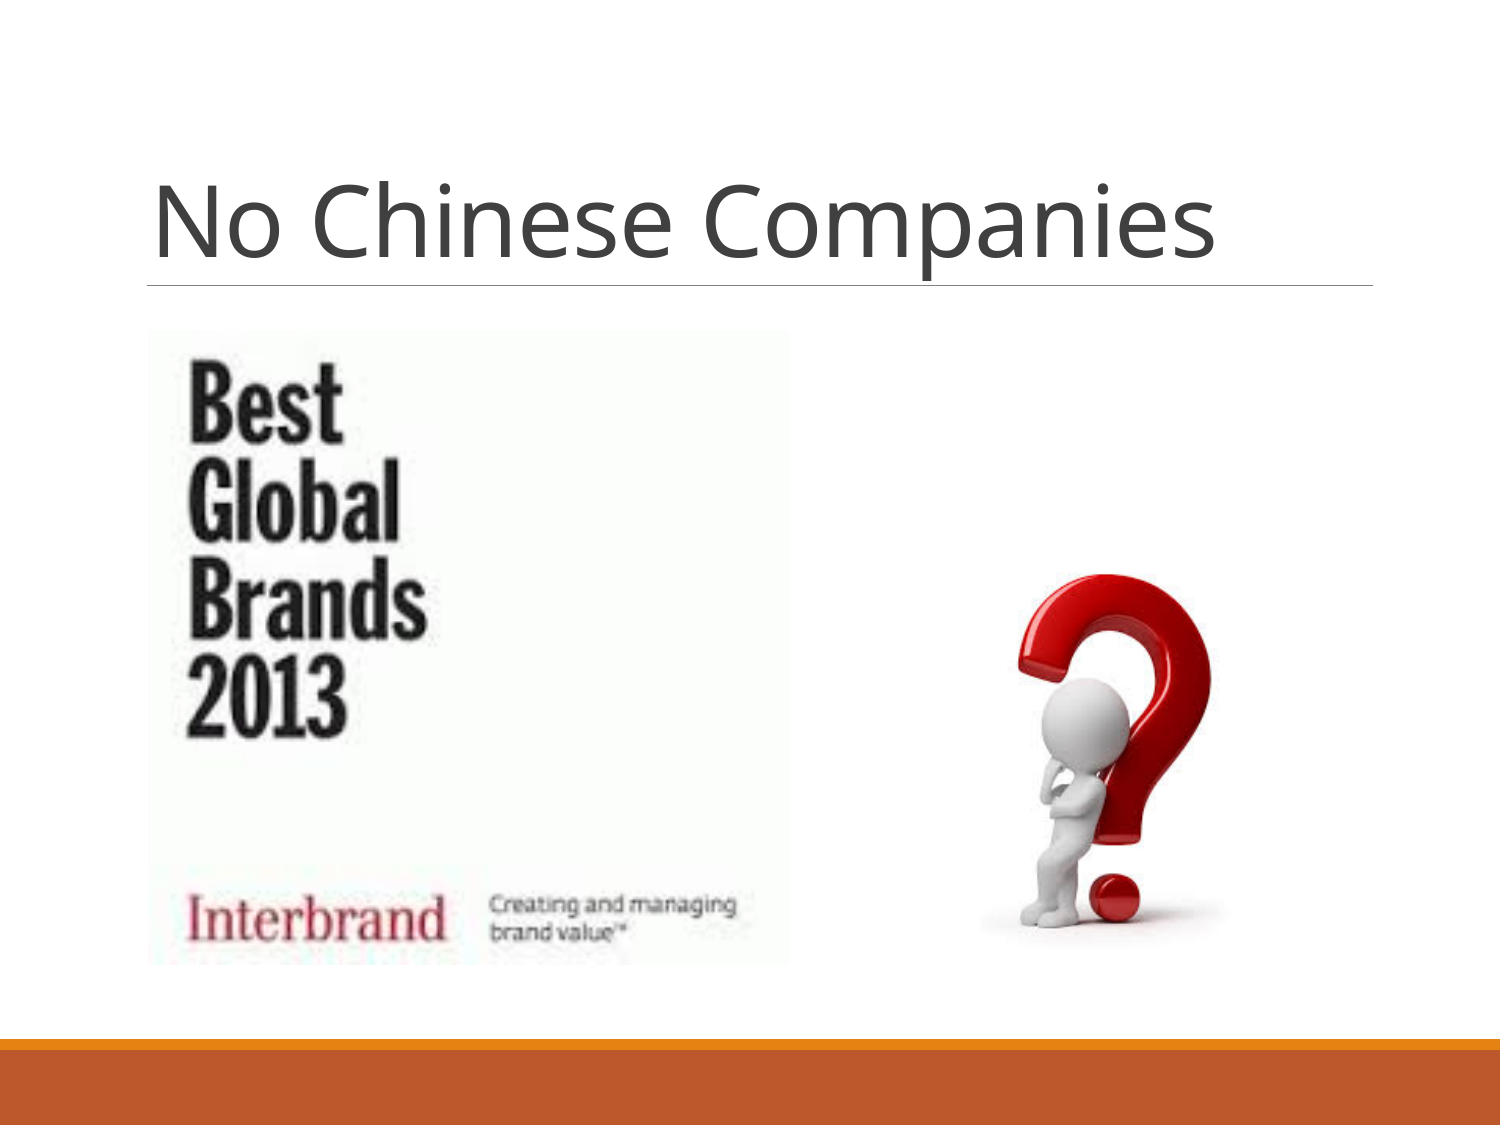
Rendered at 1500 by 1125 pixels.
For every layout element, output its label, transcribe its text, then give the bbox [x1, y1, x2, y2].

picture [147, 330, 789, 966]
picture [956, 548, 1247, 975]
title No Chinese Companies [135, 47, 1373, 285]
